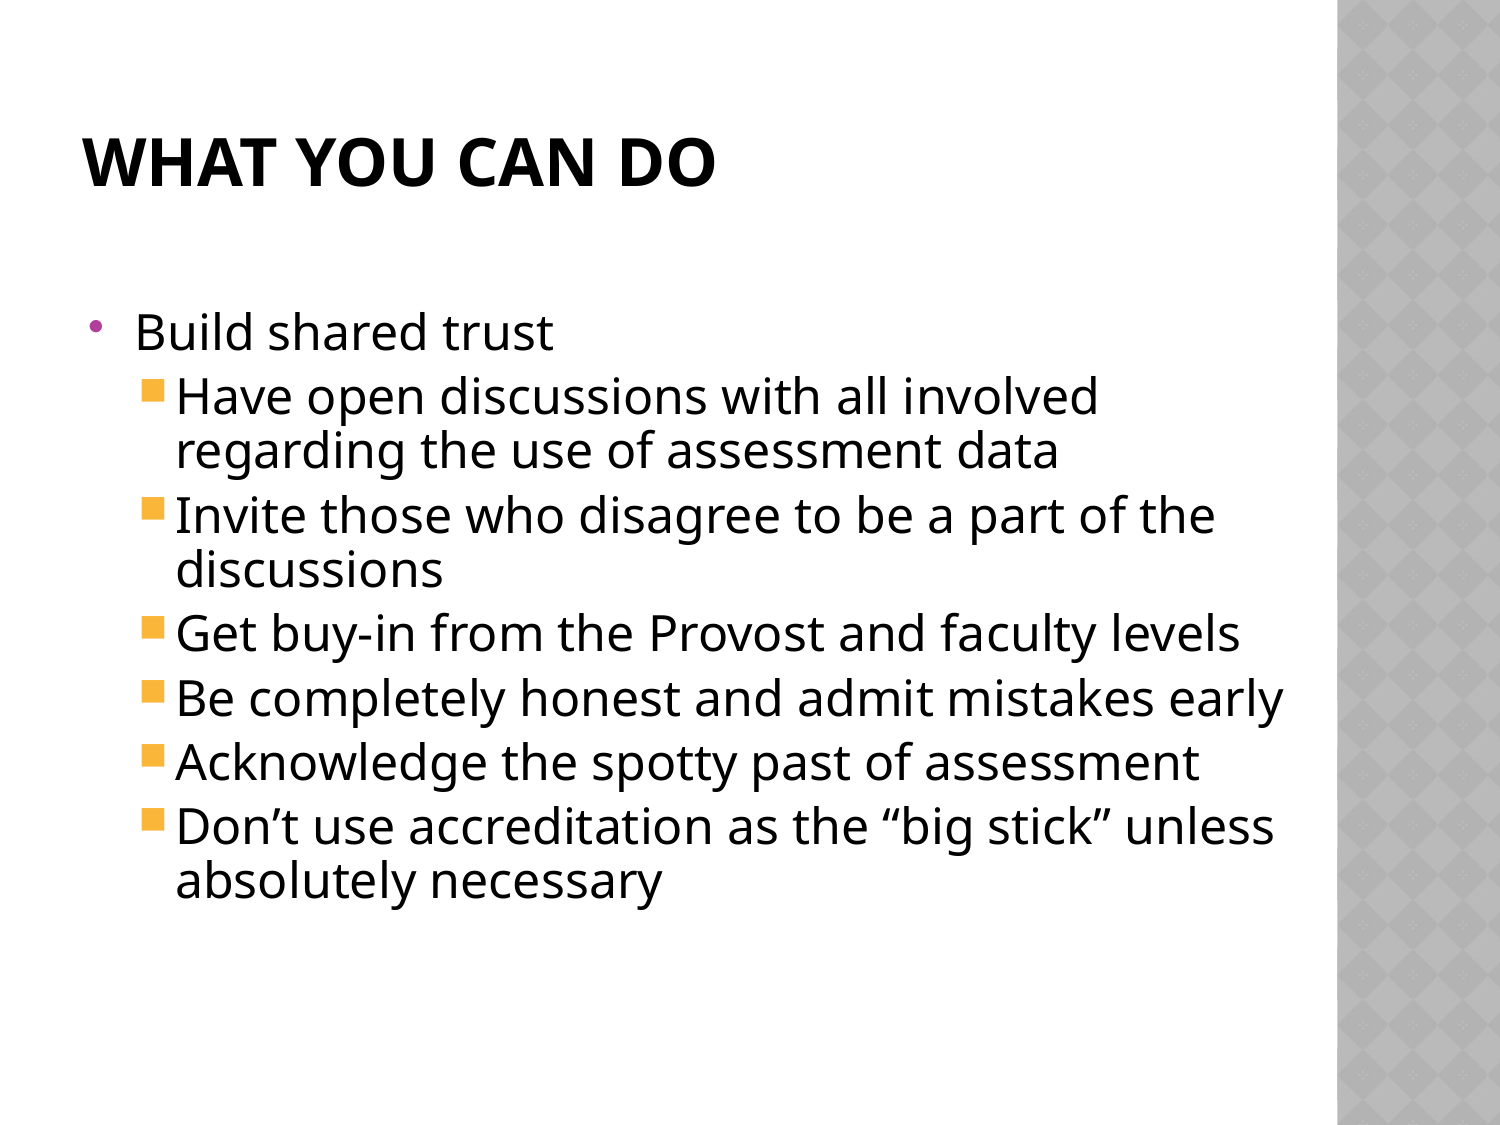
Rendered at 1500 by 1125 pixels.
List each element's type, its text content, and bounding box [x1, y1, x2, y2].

title What You Can Do [75, 52, 1263, 200]
list Build shared trust Have open discussions with all involved regarding the use of assessment data Invite those who disagree to be a part of the discussions Get buy-in from the Provost and faculty levels Be completely honest and admit mistakes early Acknowledge the spotty past of assessment Don’t use accreditation as the “big stick” unless absolutely necessary [75, 299, 1350, 1038]
